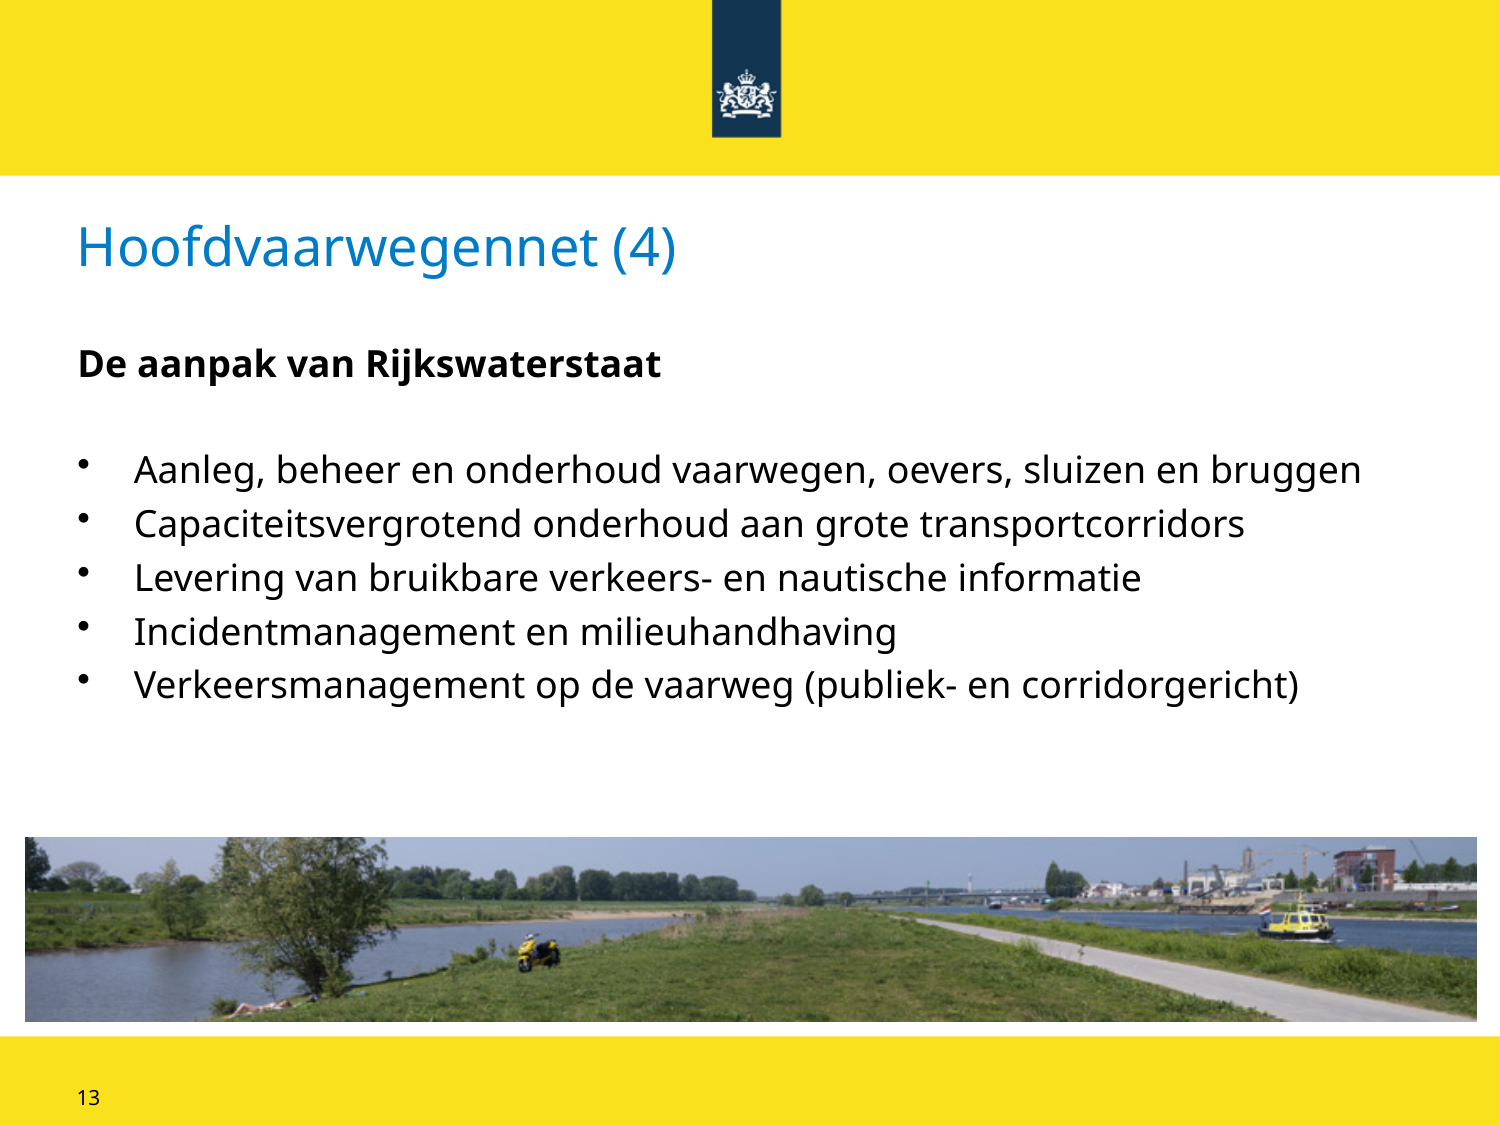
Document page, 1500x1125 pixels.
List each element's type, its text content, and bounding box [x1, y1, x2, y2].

text_box De aanpak van Rijkswaterstaat Aanleg, beheer en onderhoud vaarwegen, oevers, sluizen en bruggen Capaciteitsvergrotend onderhoud aan grote transportcorridors Levering van bruikbare verkeers- en nautische informatie Incidentmanagement en milieuhandhaving Verkeersmanagement op de vaarweg (publiek- en corridorgericht) [77, 340, 1456, 787]
picture [711, 0, 784, 139]
title Hoofdvaarwegennet (4) [76, 212, 1456, 279]
picture [25, 837, 1478, 1022]
